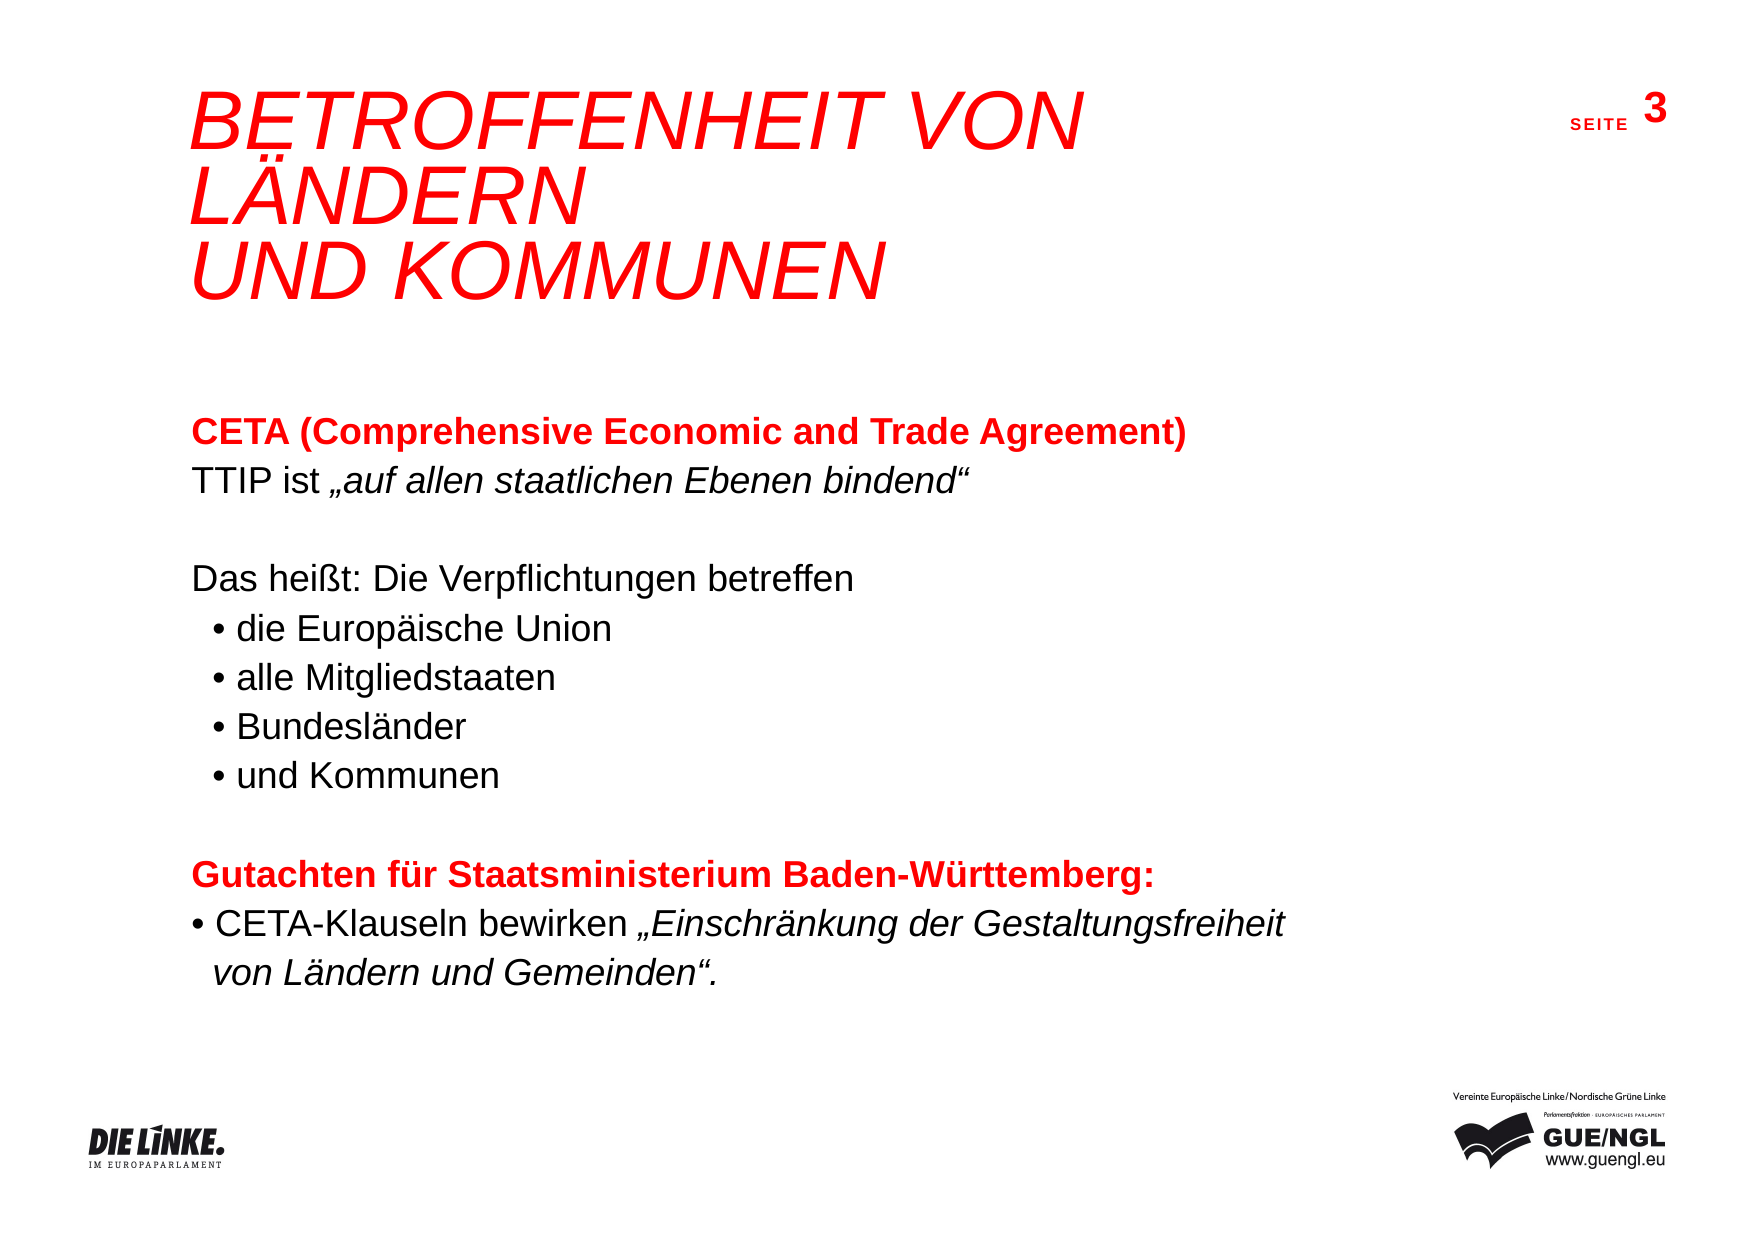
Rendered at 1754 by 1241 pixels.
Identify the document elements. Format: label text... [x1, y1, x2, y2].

picture [0, 1073, 1754, 1241]
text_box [1286, 88, 1685, 221]
text_box CETA (Comprehensive Economic and Trade Agreement) TTIP ist „auf allen staatlichen Ebenen bindend“ Das heißt: Die Verpflichtungen betreffen • die Europäische Union • alle Mitgliedstaaten • Bundesländer • und Kommunen Gutachten für Staatsministerium Baden-Württemberg: • CETA-Klauseln bewirken „Einschränkung der Gestaltungsfreiheit von Ländern und Gemeinden“. [176, 395, 1752, 1001]
text_box Betroffenheit von Ländern und Kommunen [171, 82, 1663, 396]
